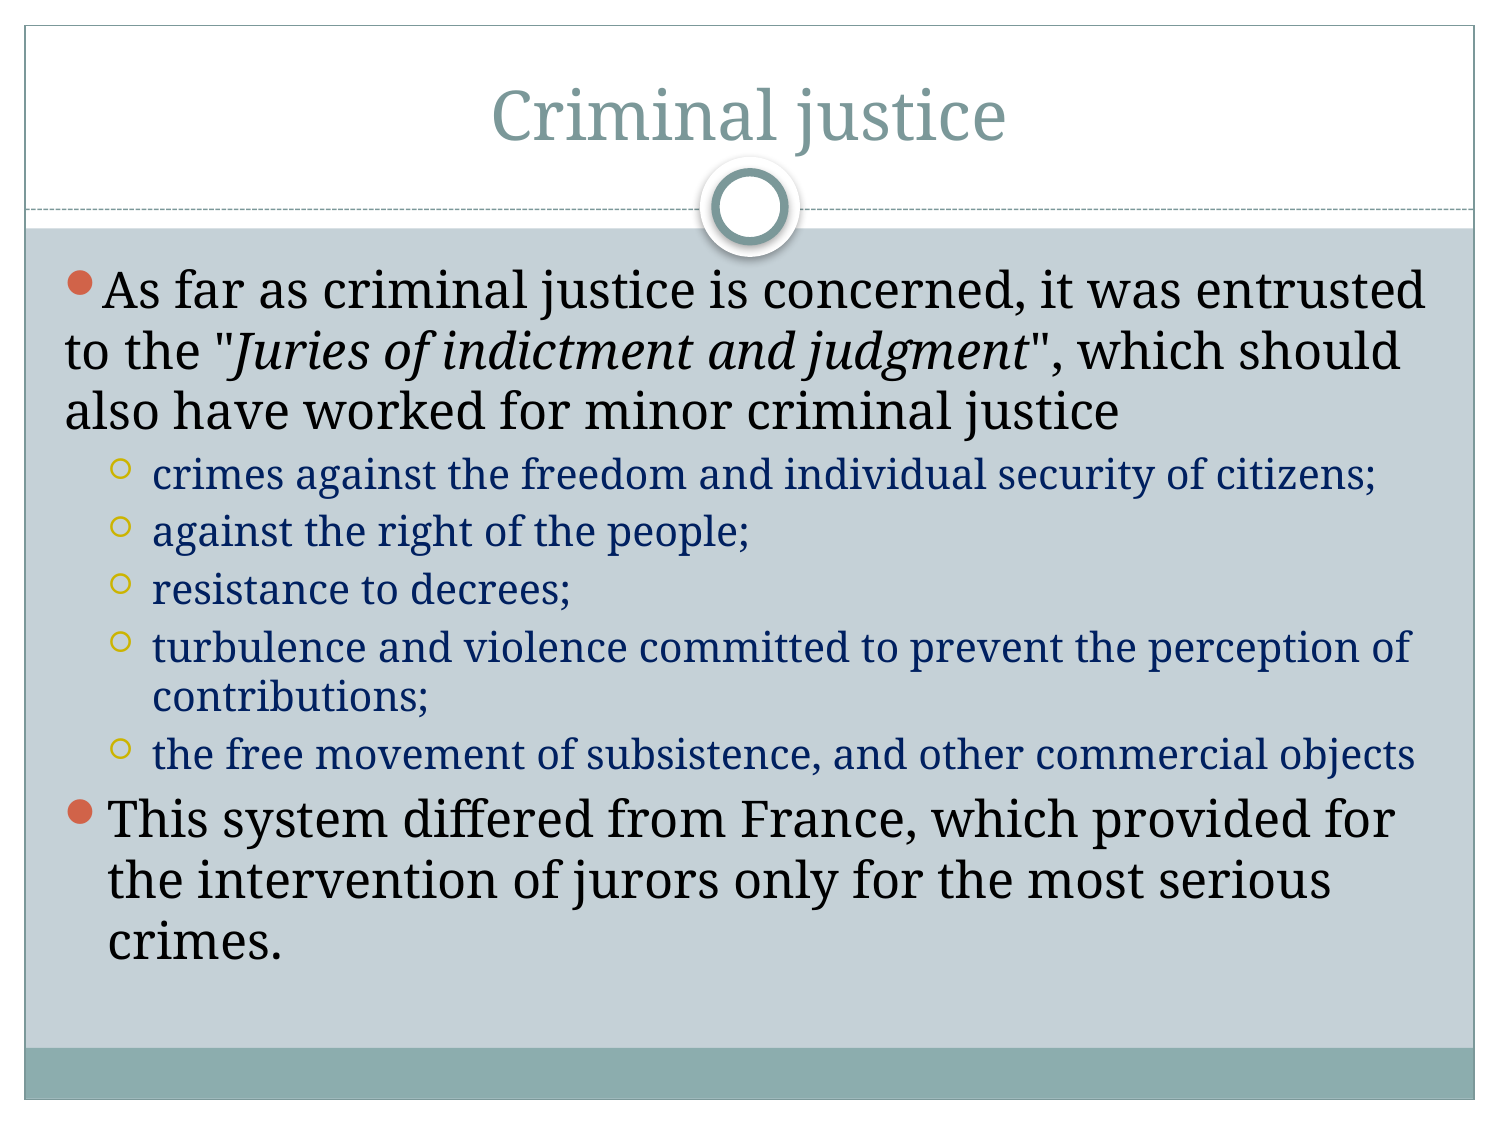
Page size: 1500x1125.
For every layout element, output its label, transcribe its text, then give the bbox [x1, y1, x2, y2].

list As far as criminal justice is concerned, it was entrusted to the "Juries of indictment and judgment", which should also have worked for minor criminal justice crimes against the freedom and individual security of citizens; against the right of the people; resistance to decrees; turbulence and violence committed to prevent the perception of contributions; the free movement of subsistence, and other commercial objects This system differed from France, which provided for the intervention of jurors only for the most serious crimes. [49, 250, 1445, 1001]
title Criminal justice [49, 37, 1450, 162]
